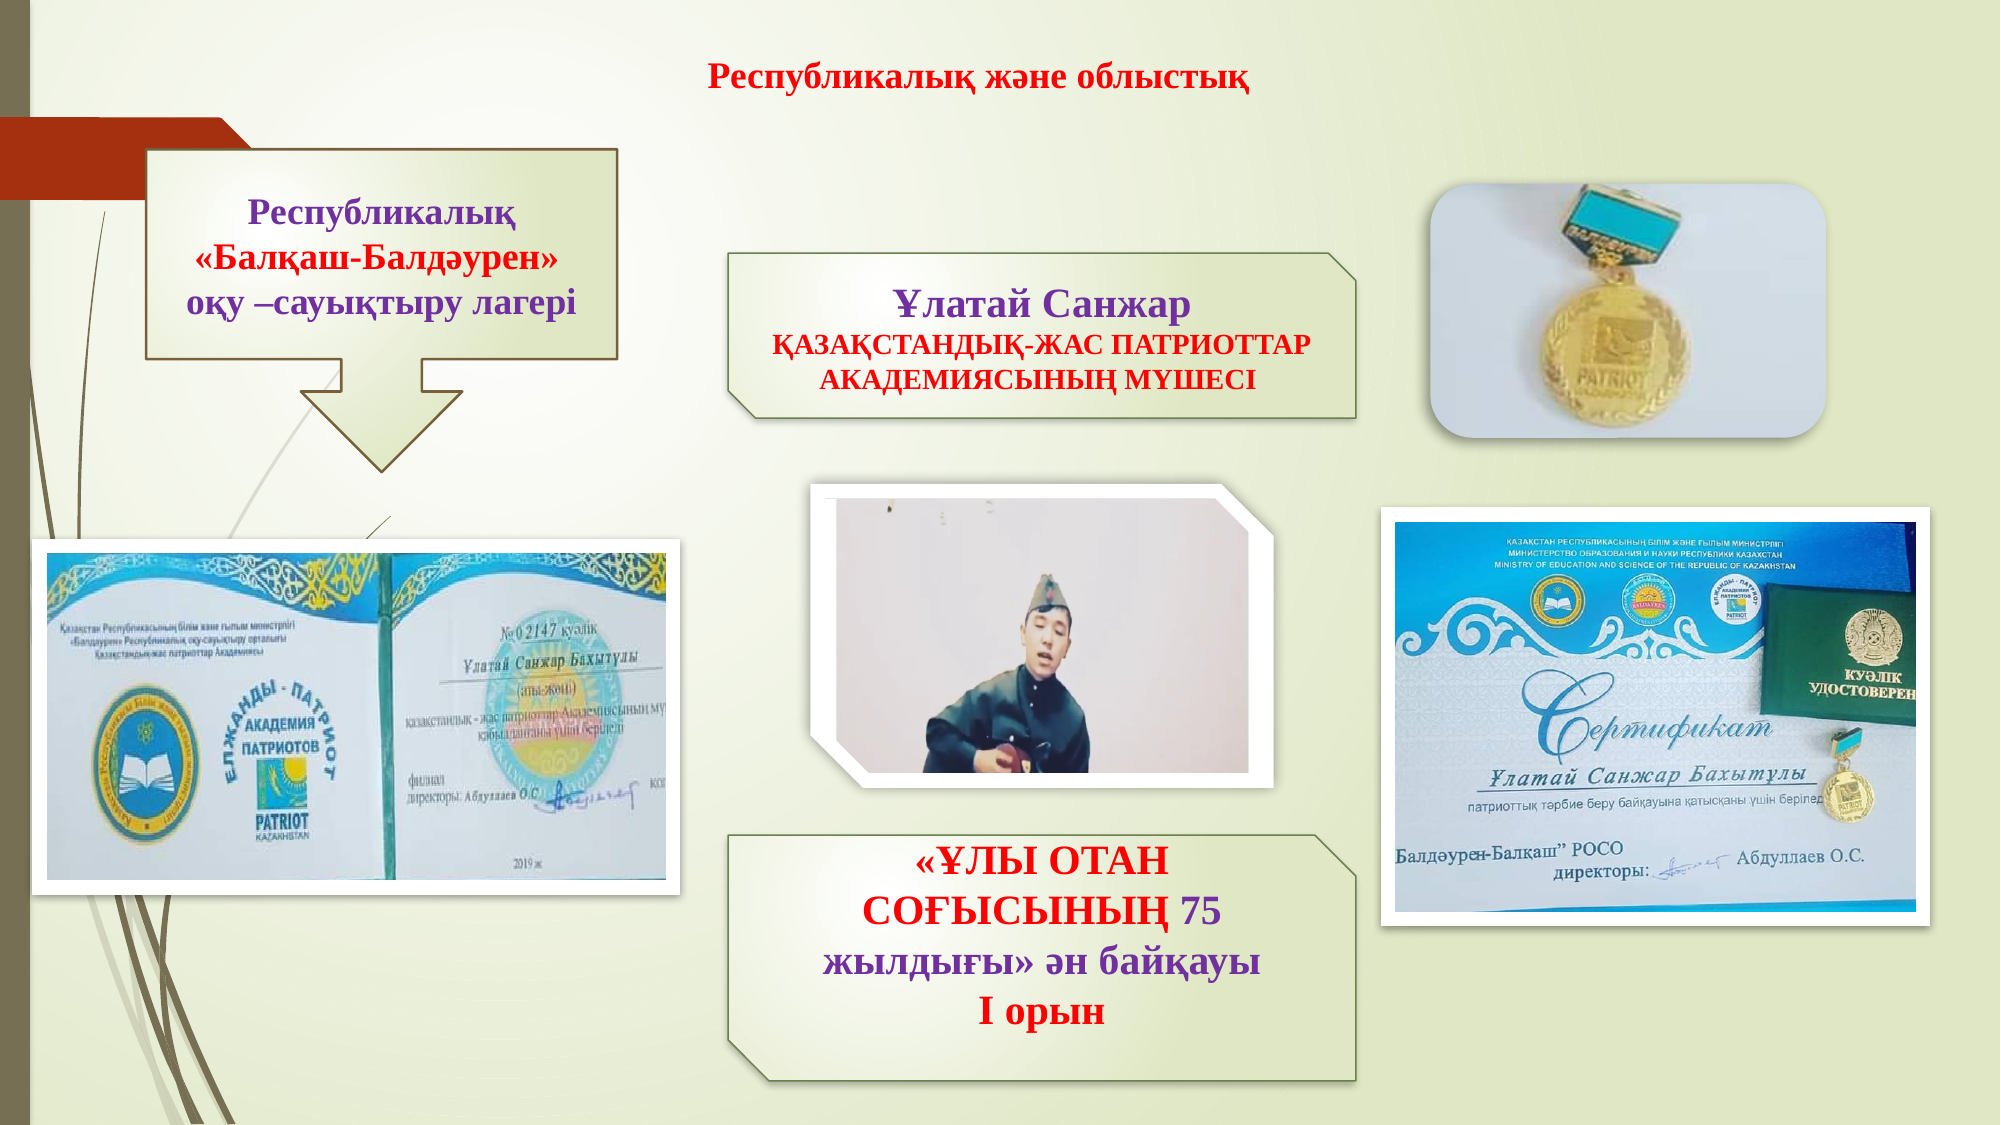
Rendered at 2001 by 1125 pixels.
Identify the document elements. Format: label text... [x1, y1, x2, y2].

picture [1537, 561, 1546, 568]
picture [1508, 538, 1554, 545]
picture [1394, 521, 1916, 912]
picture [1430, 183, 1827, 438]
text_box Ұлатай Санжар ҚАЗАҚСТАНДЫҚ-ЖАС ПАТРИОТТАР АКАДЕМИЯСЫНЫҢ МҮШЕСІ [727, 252, 1357, 419]
text_box Республикалық және облыстық [692, 43, 1274, 148]
picture [46, 553, 667, 881]
text_box Республикалық «Балқаш-Балдәурен» оқу –сауықтыру лагері [144, 147, 619, 474]
picture [1494, 561, 1534, 567]
picture [817, 490, 1267, 781]
text_box «ҰЛЫ ОТАН СОҒЫСЫНЫҢ 75 жылдығы» ән байқауы І орын [727, 834, 1357, 1082]
